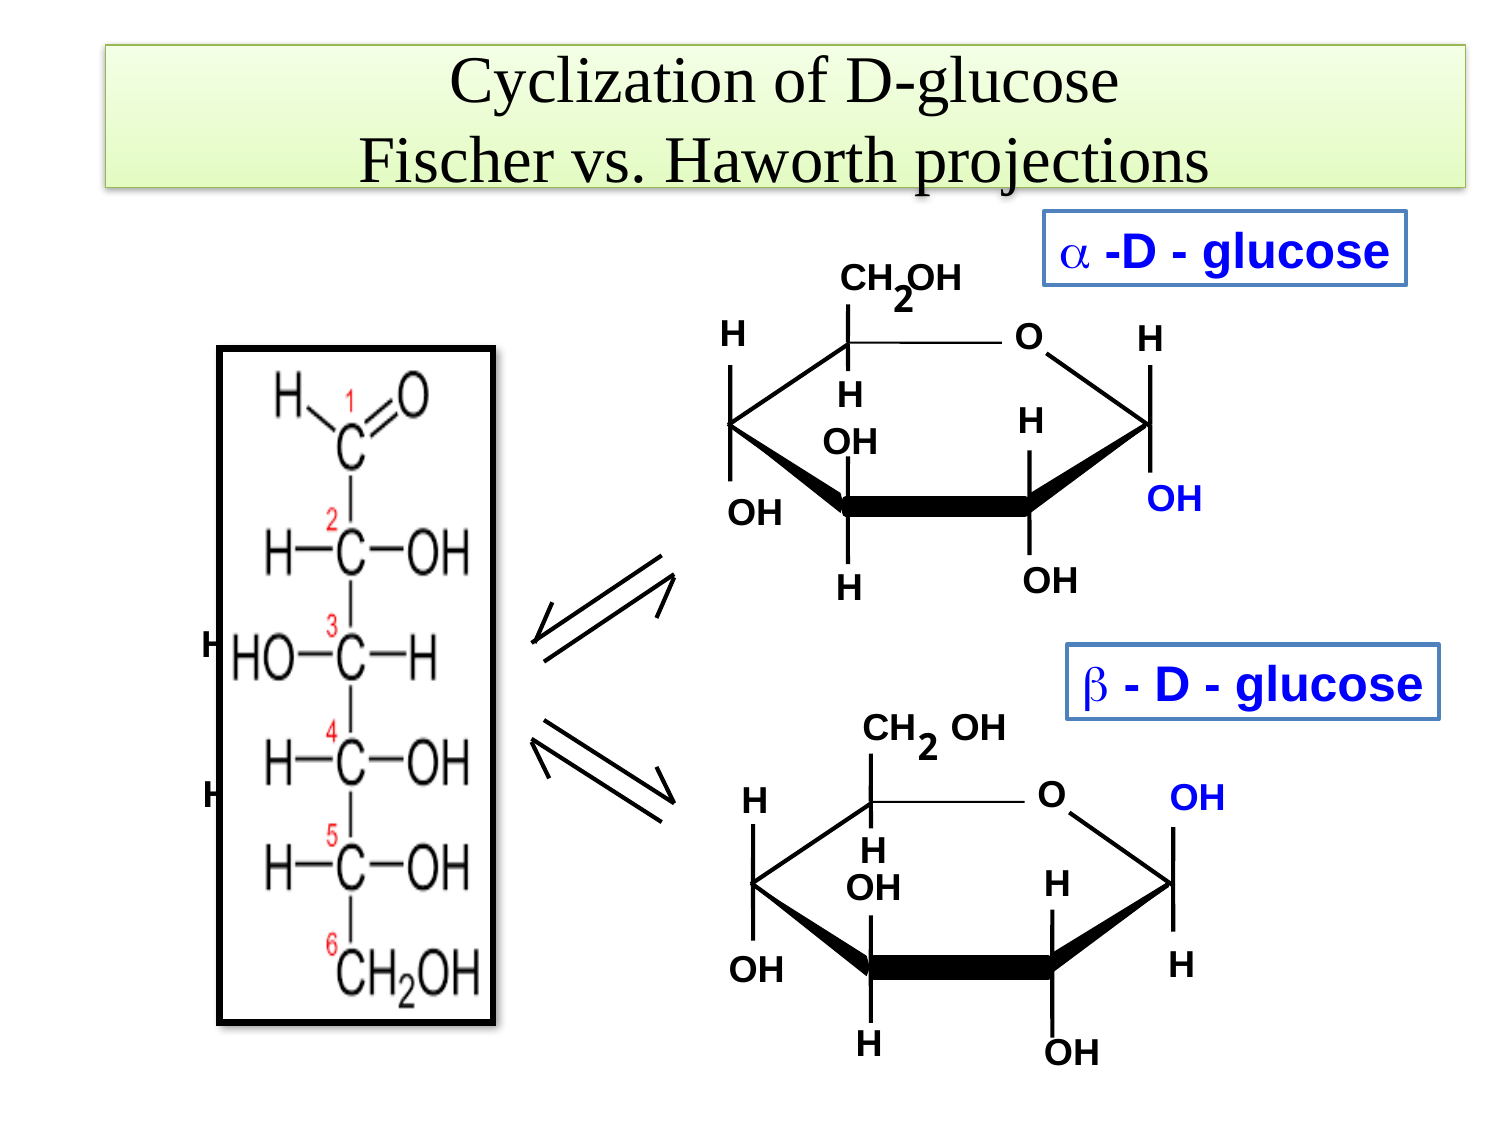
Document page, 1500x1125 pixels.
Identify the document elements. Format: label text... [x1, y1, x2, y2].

picture [222, 351, 490, 1020]
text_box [175, 245, 1252, 1098]
text_box  -D - glucose [1042, 209, 1408, 287]
text_box  - D - glucose [1257, 642, 1441, 721]
title Cyclization of D-glucose Fischer vs. Haworth projections [105, 44, 1466, 188]
